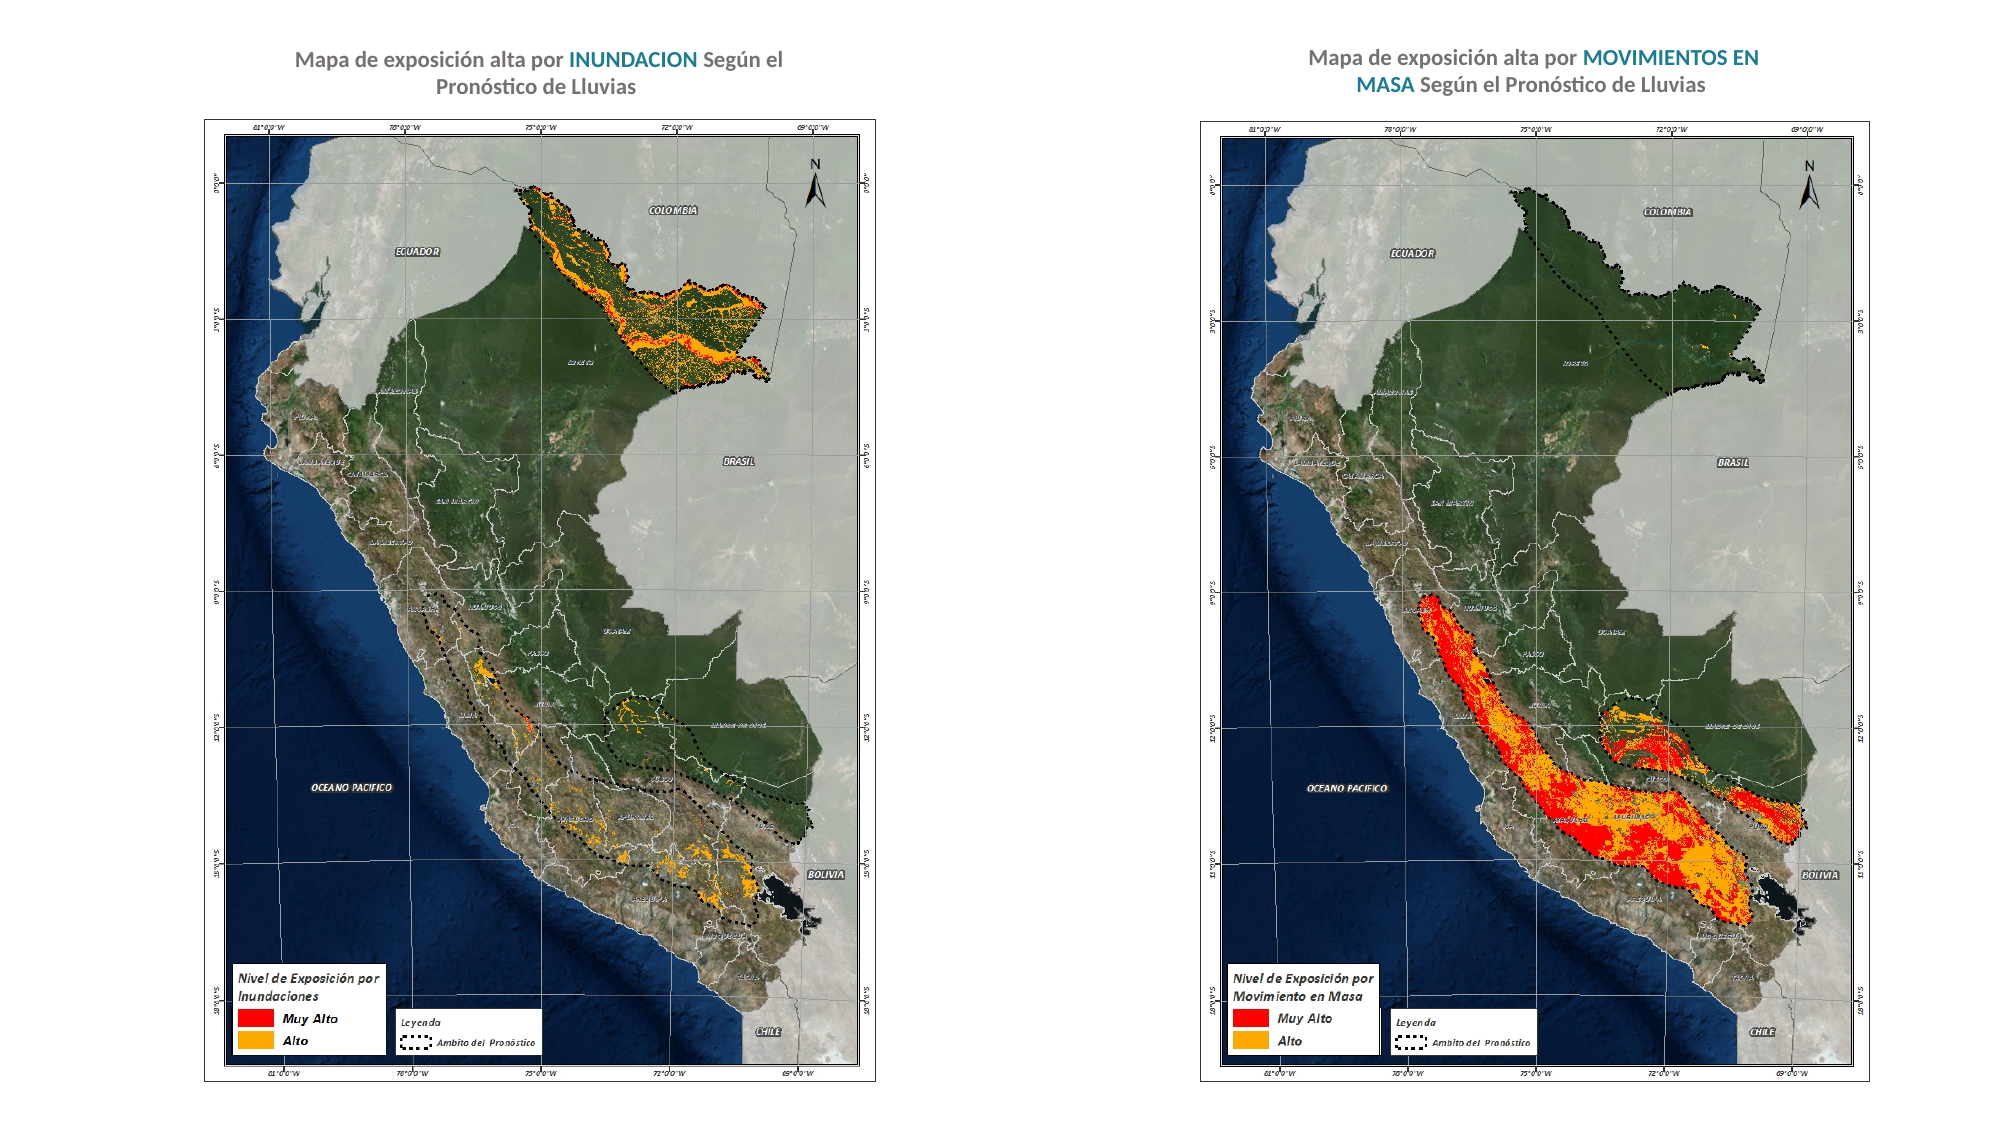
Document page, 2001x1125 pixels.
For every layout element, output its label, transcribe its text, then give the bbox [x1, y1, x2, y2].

picture [190, 105, 888, 1094]
picture [1185, 107, 1882, 1094]
text_box Mapa de exposición alta por MOVIMIENTOS EN MASA Según el Pronóstico de Lluvias [1288, 35, 1780, 105]
text_box Mapa de exposición alta por INUNDACION Según el Pronóstico de Lluvias [250, 36, 828, 105]
